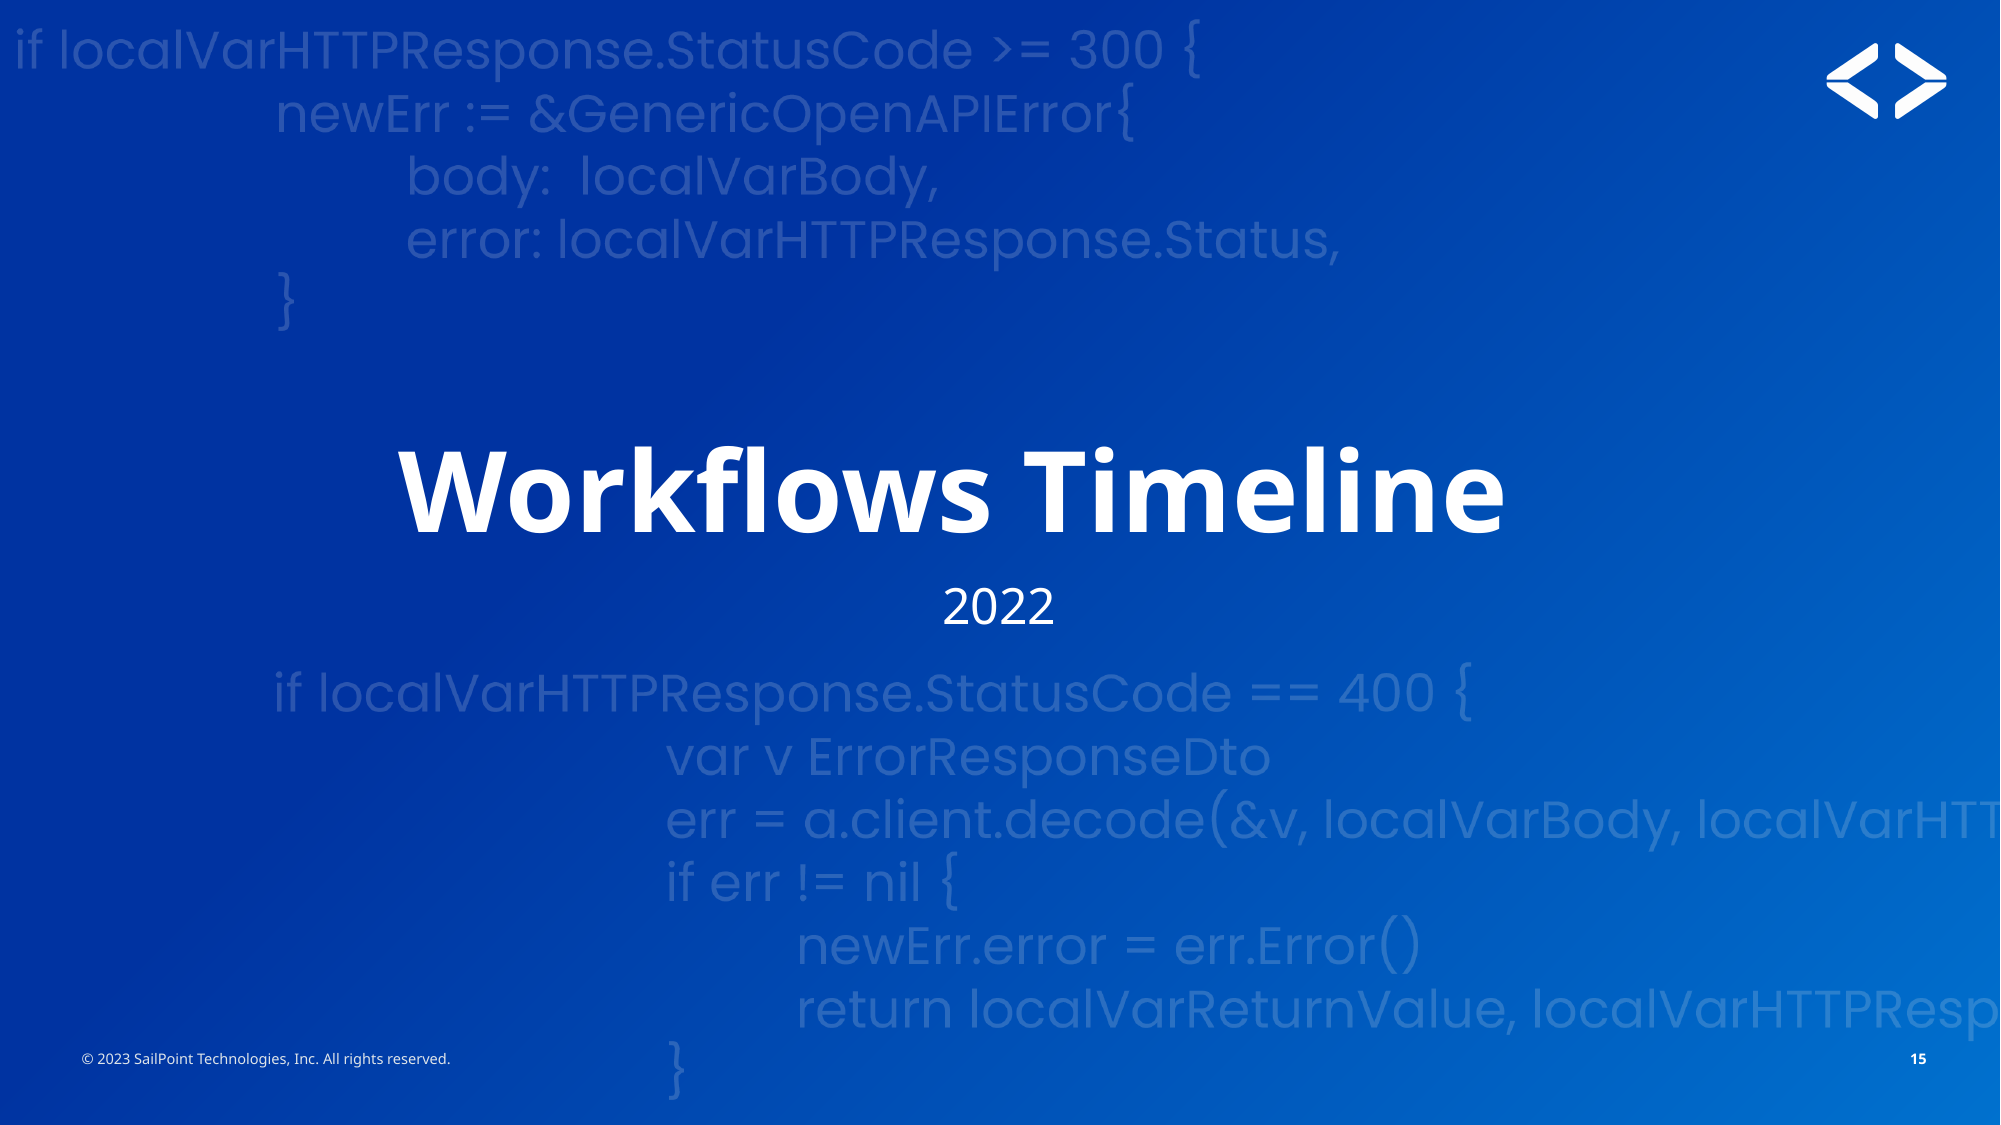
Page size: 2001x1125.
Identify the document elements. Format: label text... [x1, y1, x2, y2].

picture [0, 0, 2000, 1125]
slide_number 15 [1811, 1040, 1942, 1079]
footer © 2023 SailPoint Technologies, Inc. All rights reserved. [66, 1040, 703, 1079]
list 2022 [136, 566, 1862, 657]
title Workflows Timeline [136, 376, 1862, 563]
